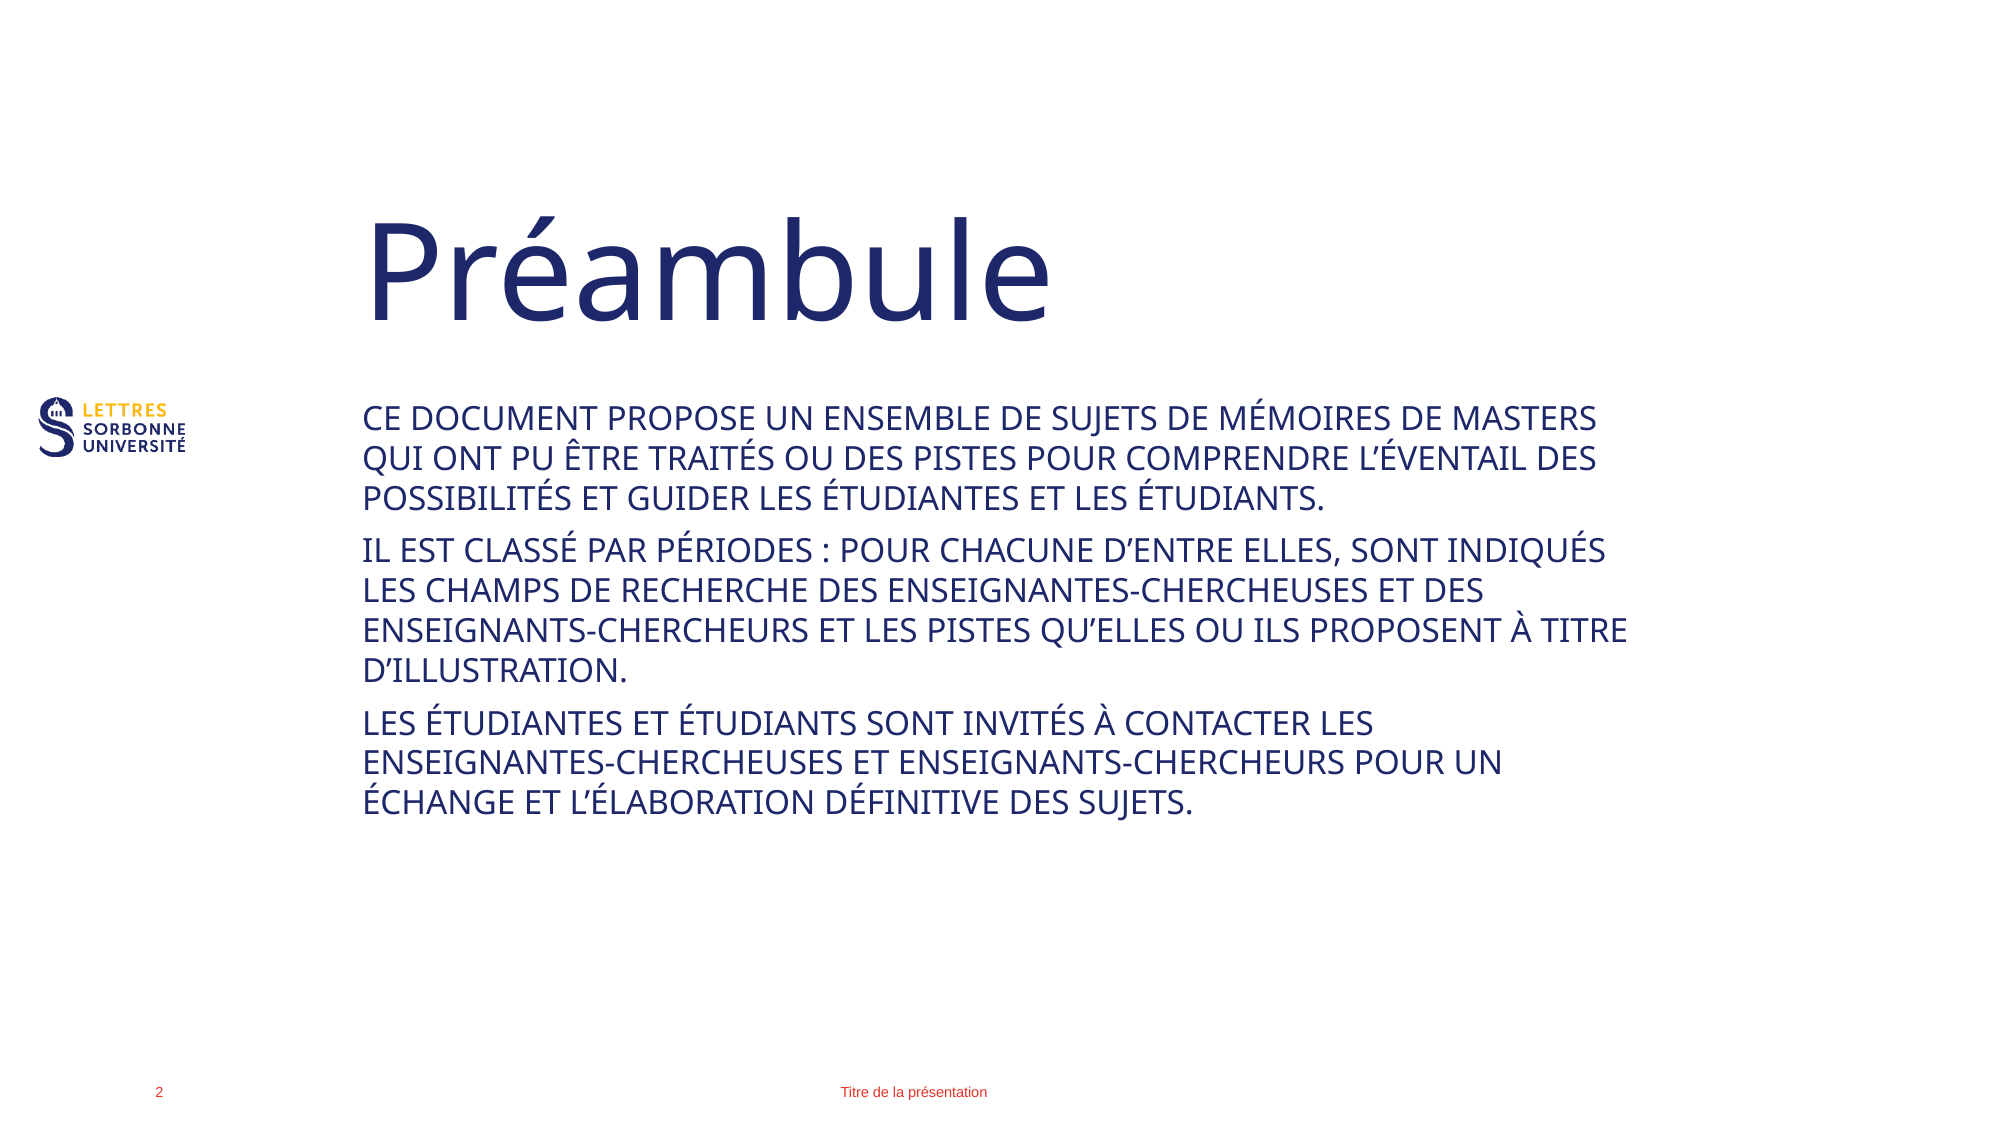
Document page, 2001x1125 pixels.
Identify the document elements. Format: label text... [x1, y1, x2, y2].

title Préambule [356, 162, 1644, 350]
picture [38, 397, 185, 457]
list Ce document propose un ensemble de sujets de mémoires de masters qui ont pu être traités ou des pistes pour comprendre l’éventail des possibilités et guider les étudiantes et les étudiants. Il est classé par périodes : pour chacune d’entre elles, sont indiqués les champs de recherche des ENSEIGNANTES-CHERCHEUSES et des enseignants-chercheurs et les pistes qu’Elles ou ils proposent à titre d’illustration. Les étudiantes et étudiants sont invités à contacter les enseignantes-chercheuses et enseignants-chercheurs pour un échange et l’élaboration définitive des sujets. [356, 397, 1644, 1035]
footer Titre de la présentation [834, 1082, 1386, 1101]
